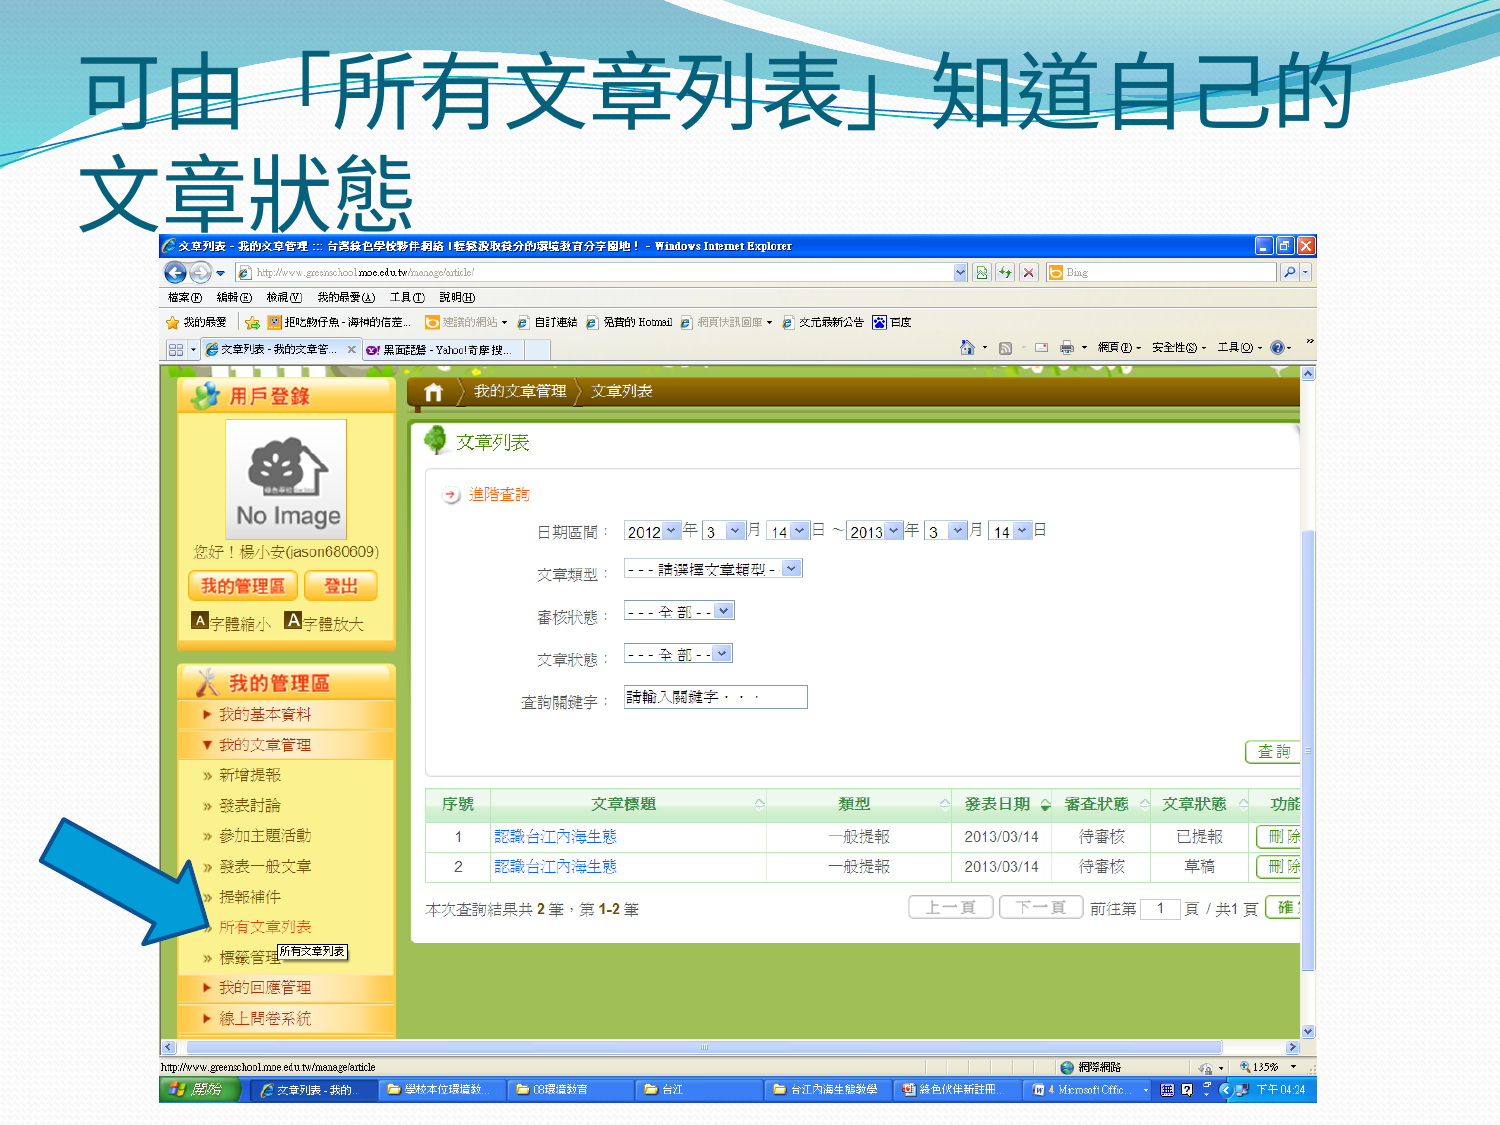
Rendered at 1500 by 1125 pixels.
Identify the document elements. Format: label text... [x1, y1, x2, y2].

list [159, 234, 1318, 1103]
text_box [38, 817, 152, 947]
title 可由「所有文章列表」知道自己的文章狀態 [76, 30, 1436, 244]
